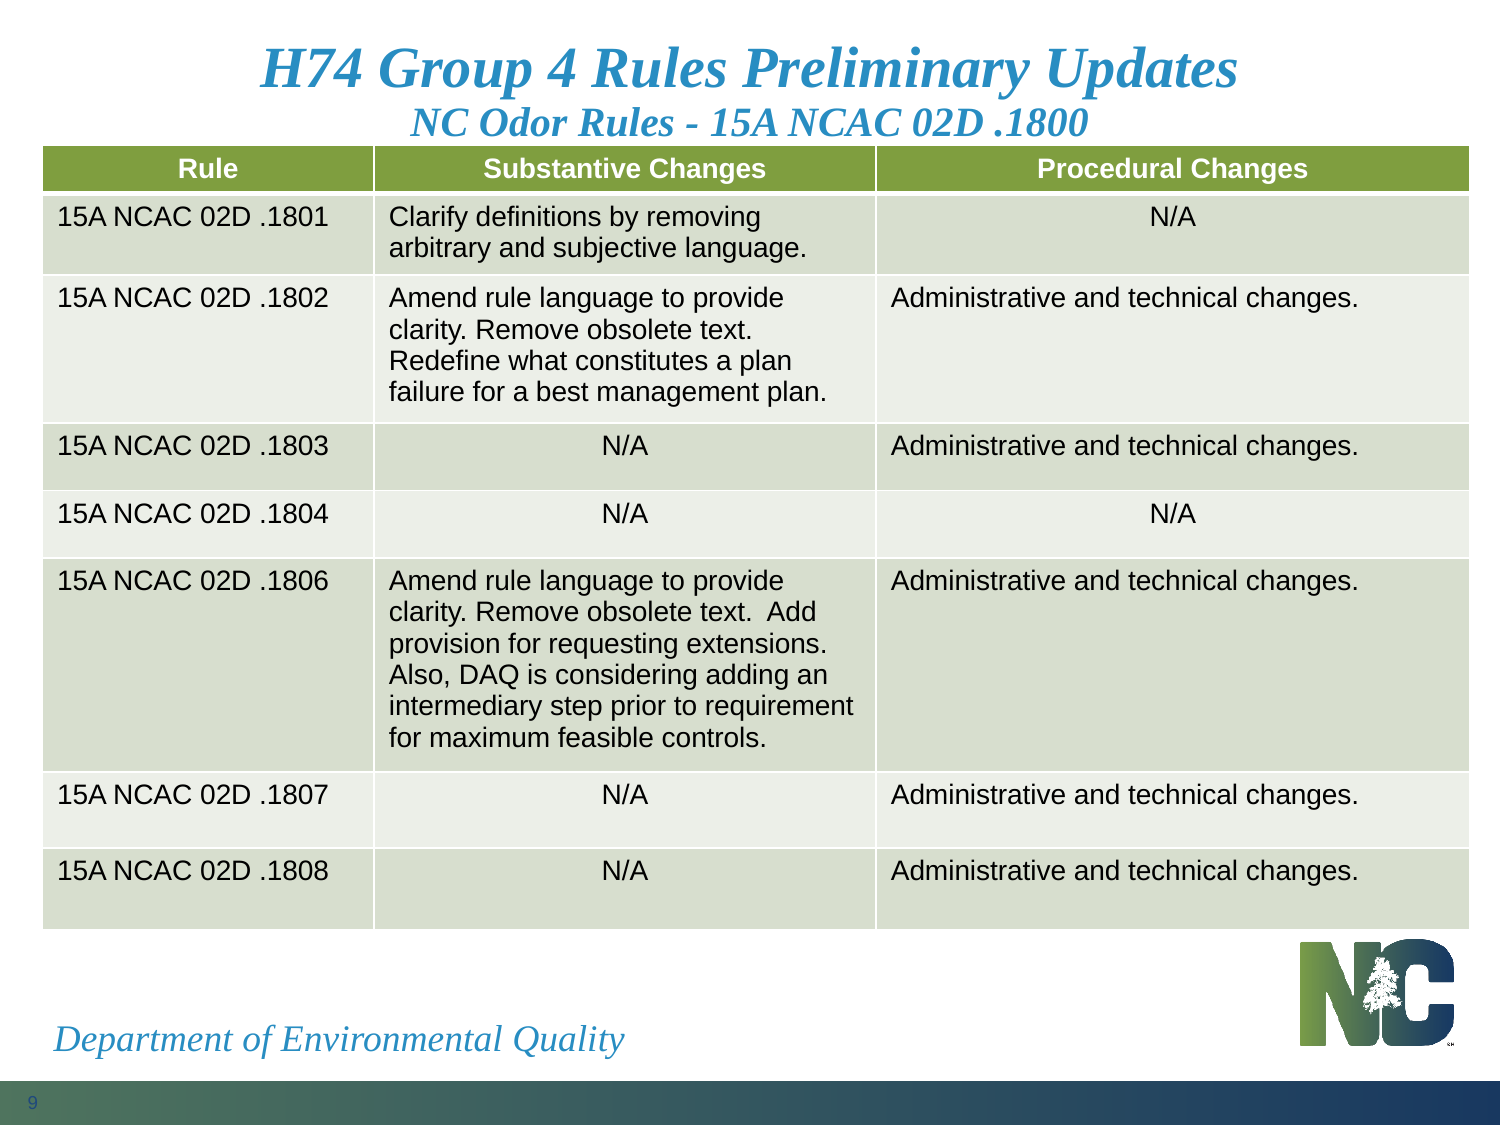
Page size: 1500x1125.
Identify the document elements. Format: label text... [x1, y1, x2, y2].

table_cell Administrative and technical changes. [877, 849, 1469, 929]
table_cell 15A NCAC 02D .1807 [43, 773, 373, 847]
table_cell Amend rule language to provide clarity. Remove obsolete text. Redefine what constitutes a plan failure for a best management plan. [375, 276, 875, 422]
table_cell 15A NCAC 02D .1806 [43, 559, 373, 771]
table_cell N/A [375, 491, 875, 557]
text_box Department of Environmental Quality [39, 1012, 641, 1068]
table_cell Clarify definitions by removing arbitrary and subjective language. [375, 196, 875, 274]
slide_number 9 [12, 1090, 351, 1114]
table_cell 15A NCAC 02D .1803 [43, 424, 373, 490]
picture [1300, 939, 1454, 1046]
table_header Procedural Changes [877, 146, 1469, 191]
table_header Substantive Changes [375, 146, 875, 191]
table_cell N/A [375, 849, 875, 929]
table_header Rule [43, 146, 373, 191]
table_cell N/A [375, 773, 875, 847]
table_cell Administrative and technical changes. [877, 424, 1469, 490]
table_cell 15A NCAC 02D .1802 [43, 276, 373, 422]
table_cell Administrative and technical changes. [877, 559, 1469, 771]
table_cell 15A NCAC 02D .1804 [43, 491, 373, 557]
table_cell N/A [375, 424, 875, 490]
table_cell N/A [877, 491, 1469, 557]
title H74 Group 4 Rules Preliminary Updates NC Odor Rules - 15A NCAC 02D .1800 [103, 16, 1397, 144]
table_cell Amend rule language to provide clarity. Remove obsolete text. Add provision for requesting extensions. Also, DAQ is considering adding an intermediary step prior to requirement for maximum feasible controls. [375, 559, 875, 771]
table_cell 15A NCAC 02D .1801 [43, 196, 373, 274]
table_cell Administrative and technical changes. [877, 276, 1469, 422]
table_cell N/A [877, 196, 1469, 274]
table_cell Administrative and technical changes. [877, 773, 1469, 847]
table_cell 15A NCAC 02D .1808 [43, 849, 373, 929]
